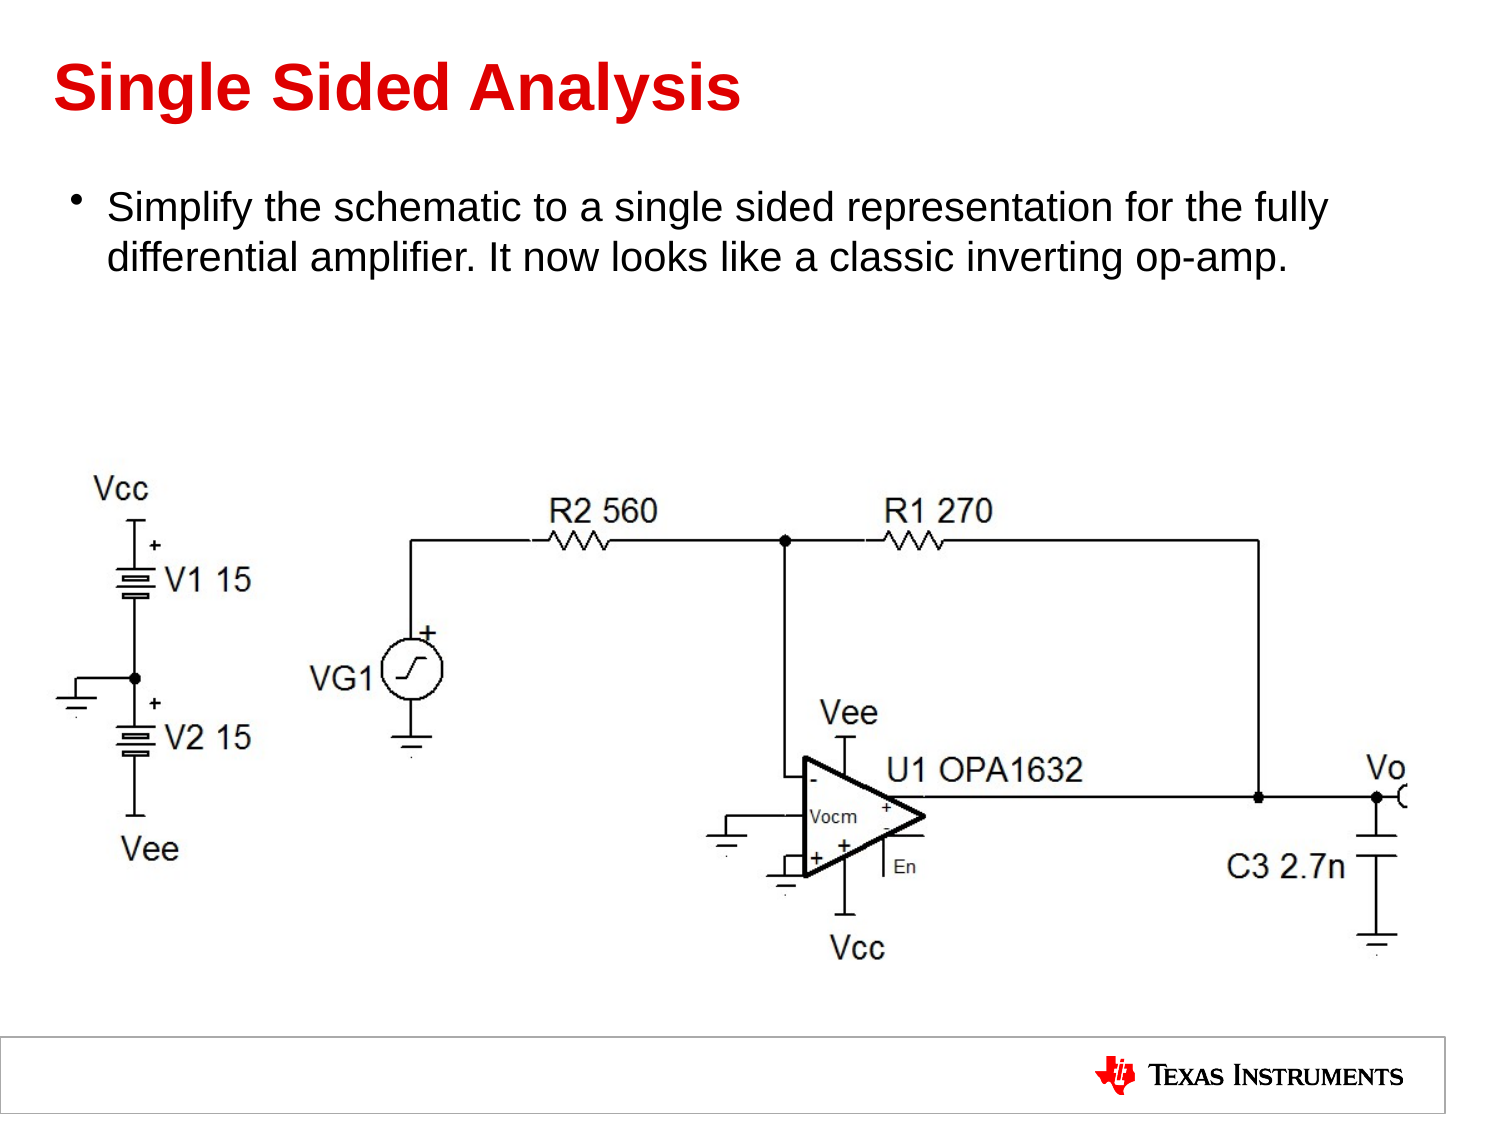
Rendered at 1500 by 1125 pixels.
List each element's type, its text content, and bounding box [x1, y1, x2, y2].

title Single Sided Analysis [37, 23, 1426, 158]
picture [7, 419, 1466, 1016]
list Simplify the schematic to a single sided representation for the fully differential amplifier. It now looks like a classic inverting op-amp. [54, 171, 1444, 417]
picture [1095, 1056, 1403, 1095]
